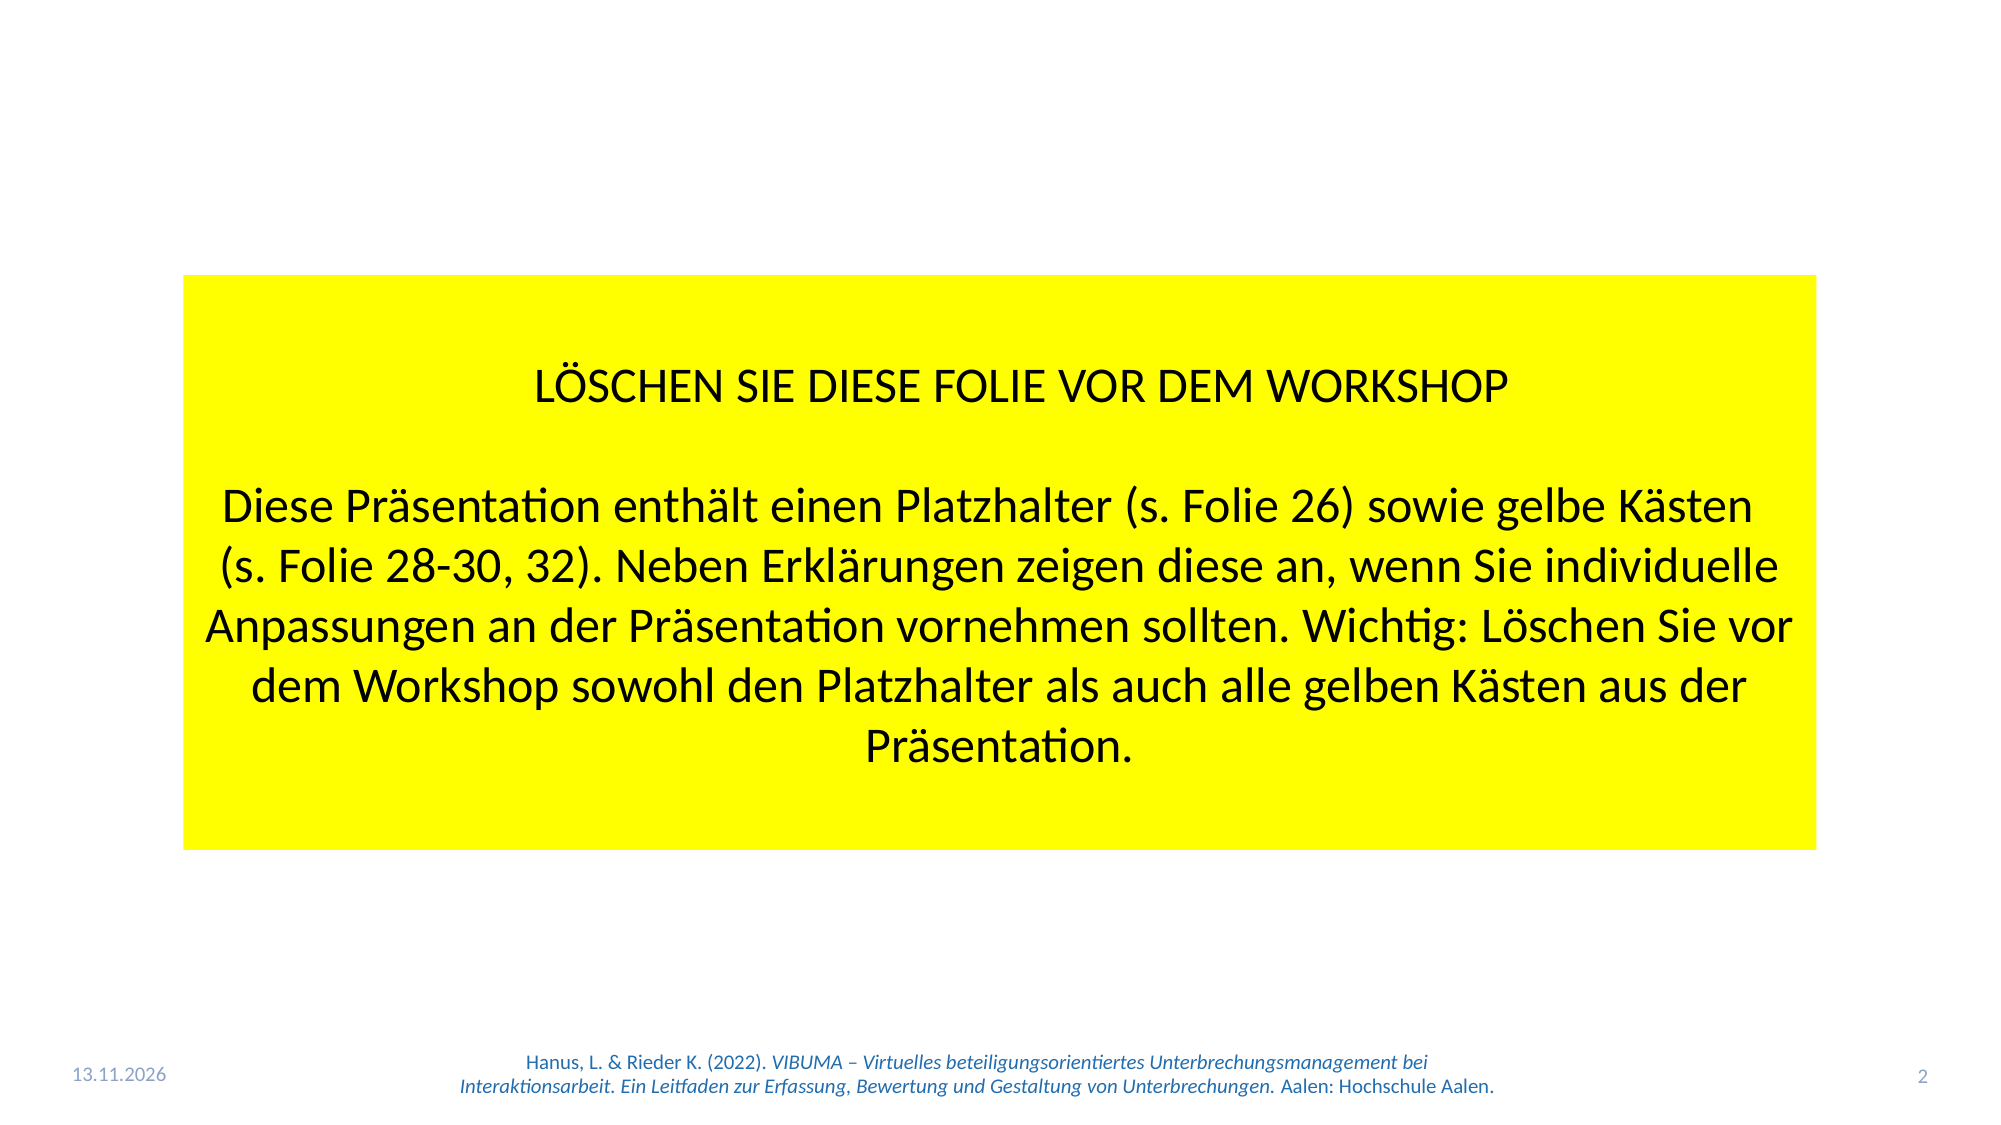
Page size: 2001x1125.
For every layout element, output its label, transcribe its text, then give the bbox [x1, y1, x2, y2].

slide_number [56, 1043, 411, 1104]
slide_number 2 [1535, 1044, 1944, 1105]
text_box LÖSCHEN SIE DIESE FOLIE VOR DEM WORKSHOP Diese Präsentation enthält einen Platzhalter (s. Folie 26) sowie gelbe Kästen (s. Folie 28-30, 32). Neben Erklärungen zeigen diese an, wenn Sie individuelle Anpassungen an der Präsentation vornehmen sollten. Wichtig: Löschen Sie vor dem Workshop sowohl den Platzhalter als auch alle gelben Kästen aus der Präsentation. [183, 275, 1817, 850]
